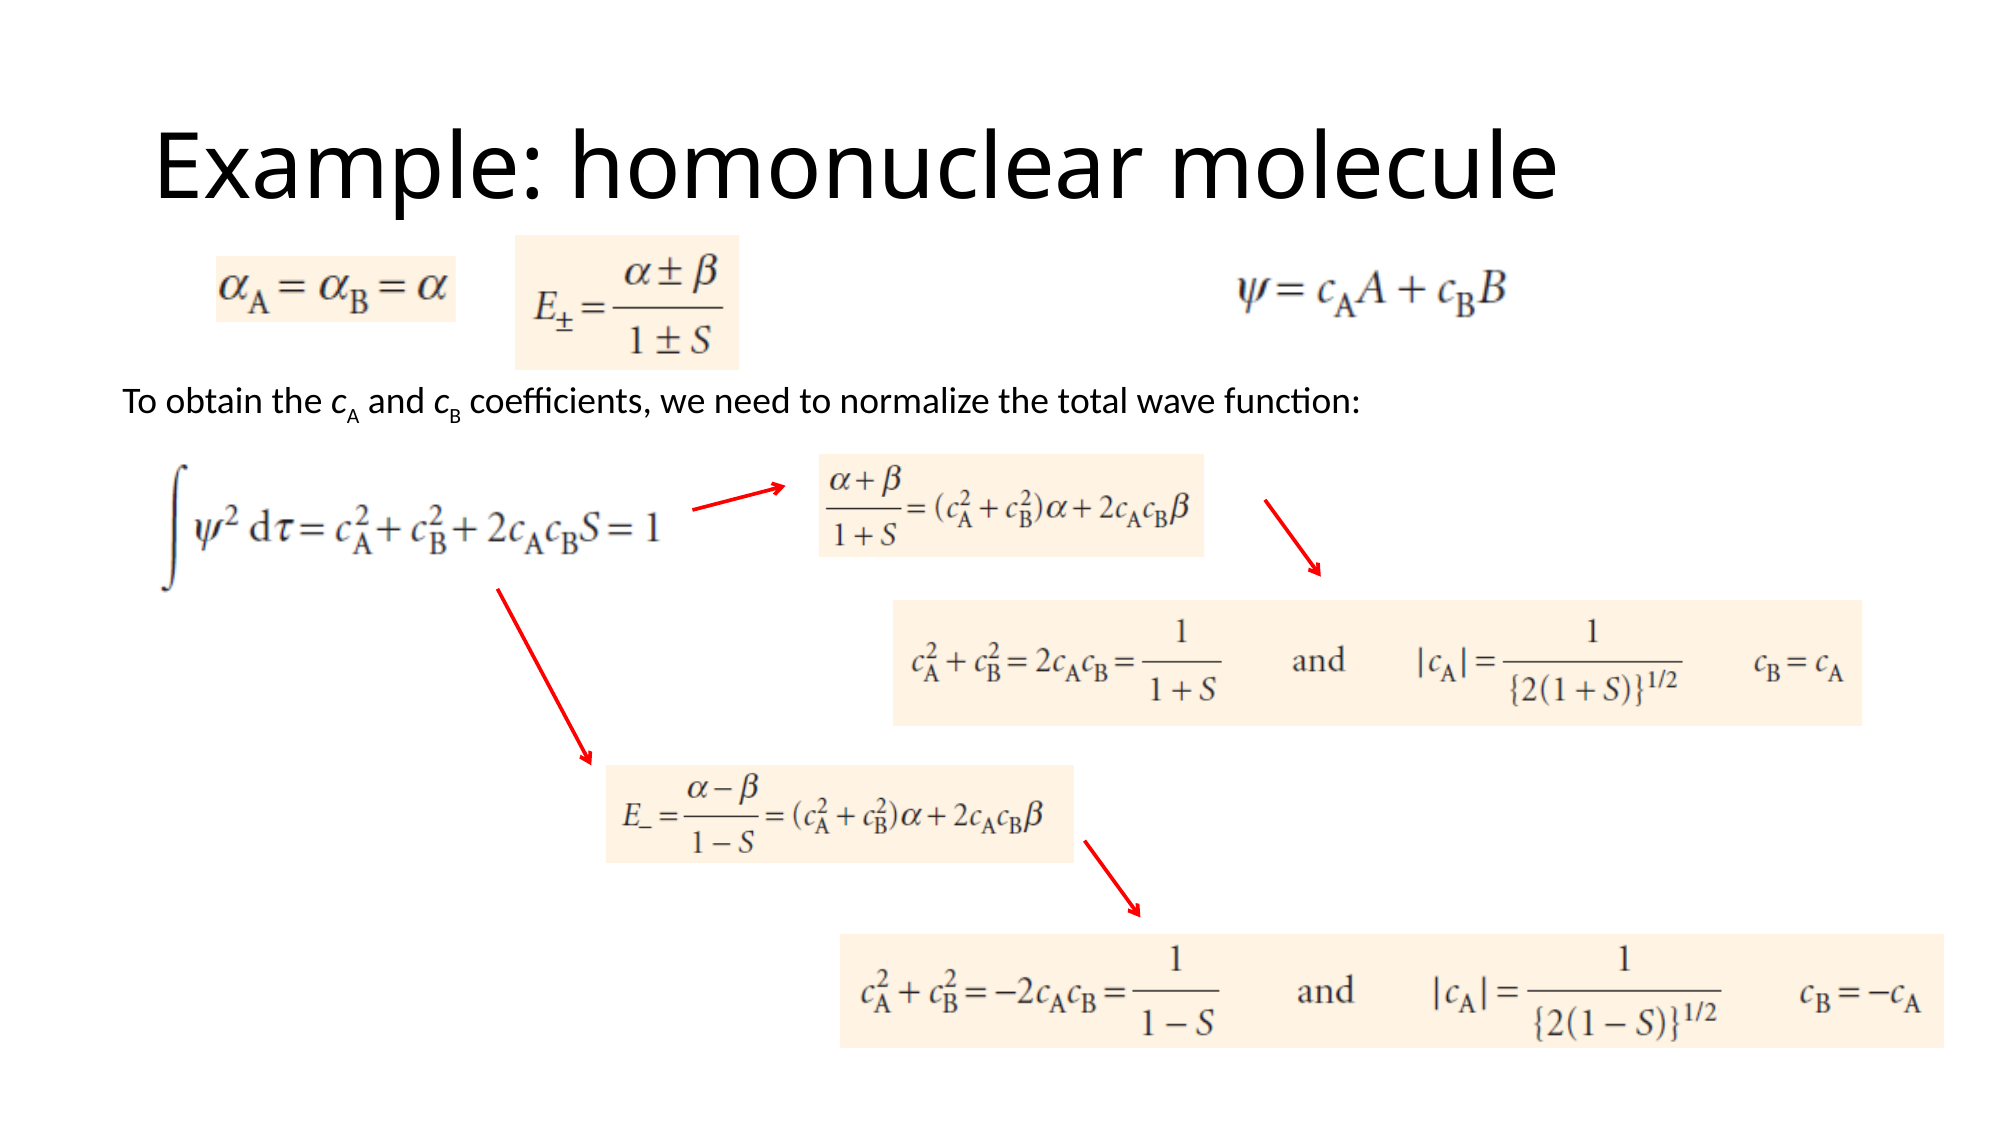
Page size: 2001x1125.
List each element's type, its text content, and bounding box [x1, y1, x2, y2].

picture [605, 765, 1074, 863]
text_box To obtain the cA and cB coefficients, we need to normalize the total wave function: [107, 369, 1470, 435]
picture [137, 454, 678, 601]
title Example: homonuclear molecule [137, 59, 1863, 278]
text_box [1084, 840, 1141, 918]
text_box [692, 485, 786, 510]
picture [839, 934, 1945, 1048]
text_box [497, 588, 592, 766]
picture [893, 600, 1863, 726]
picture [515, 235, 740, 370]
picture [818, 454, 1205, 557]
picture [216, 256, 456, 322]
picture [1226, 246, 1530, 336]
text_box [1264, 499, 1321, 577]
